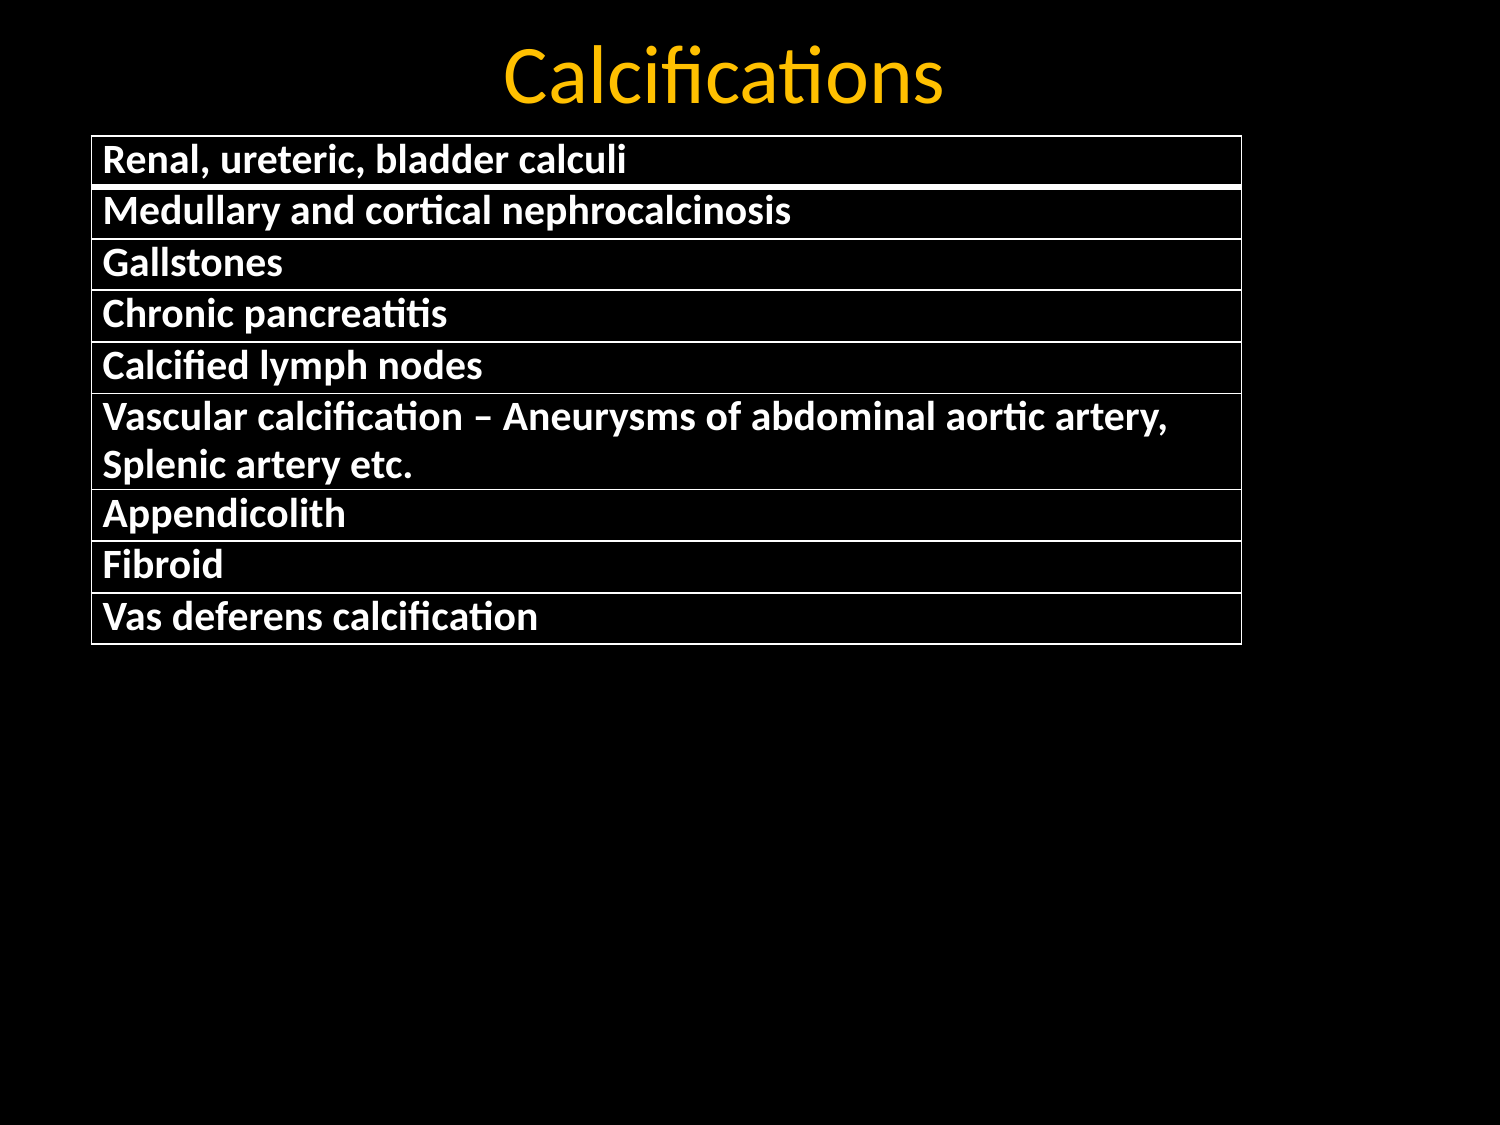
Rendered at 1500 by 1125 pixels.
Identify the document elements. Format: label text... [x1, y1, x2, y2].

table_cell Appendicolith [92, 490, 1241, 540]
table_cell Chronic pancreatitis [92, 291, 1241, 341]
table_cell Vascular calcification – Aneurysms of abdominal aortic artery, Splenic artery etc. [92, 394, 1241, 489]
table_cell Medullary and cortical nephrocalcinosis [92, 190, 1241, 238]
table_cell Vas deferens calcification [92, 594, 1241, 643]
table_header Renal, ureteric, bladder calculi [92, 137, 1241, 184]
table_cell Gallstones [92, 240, 1241, 289]
table_cell Calcified lymph nodes [92, 343, 1241, 393]
title Calcifications [87, 5, 1363, 136]
table_cell Fibroid [92, 542, 1241, 592]
